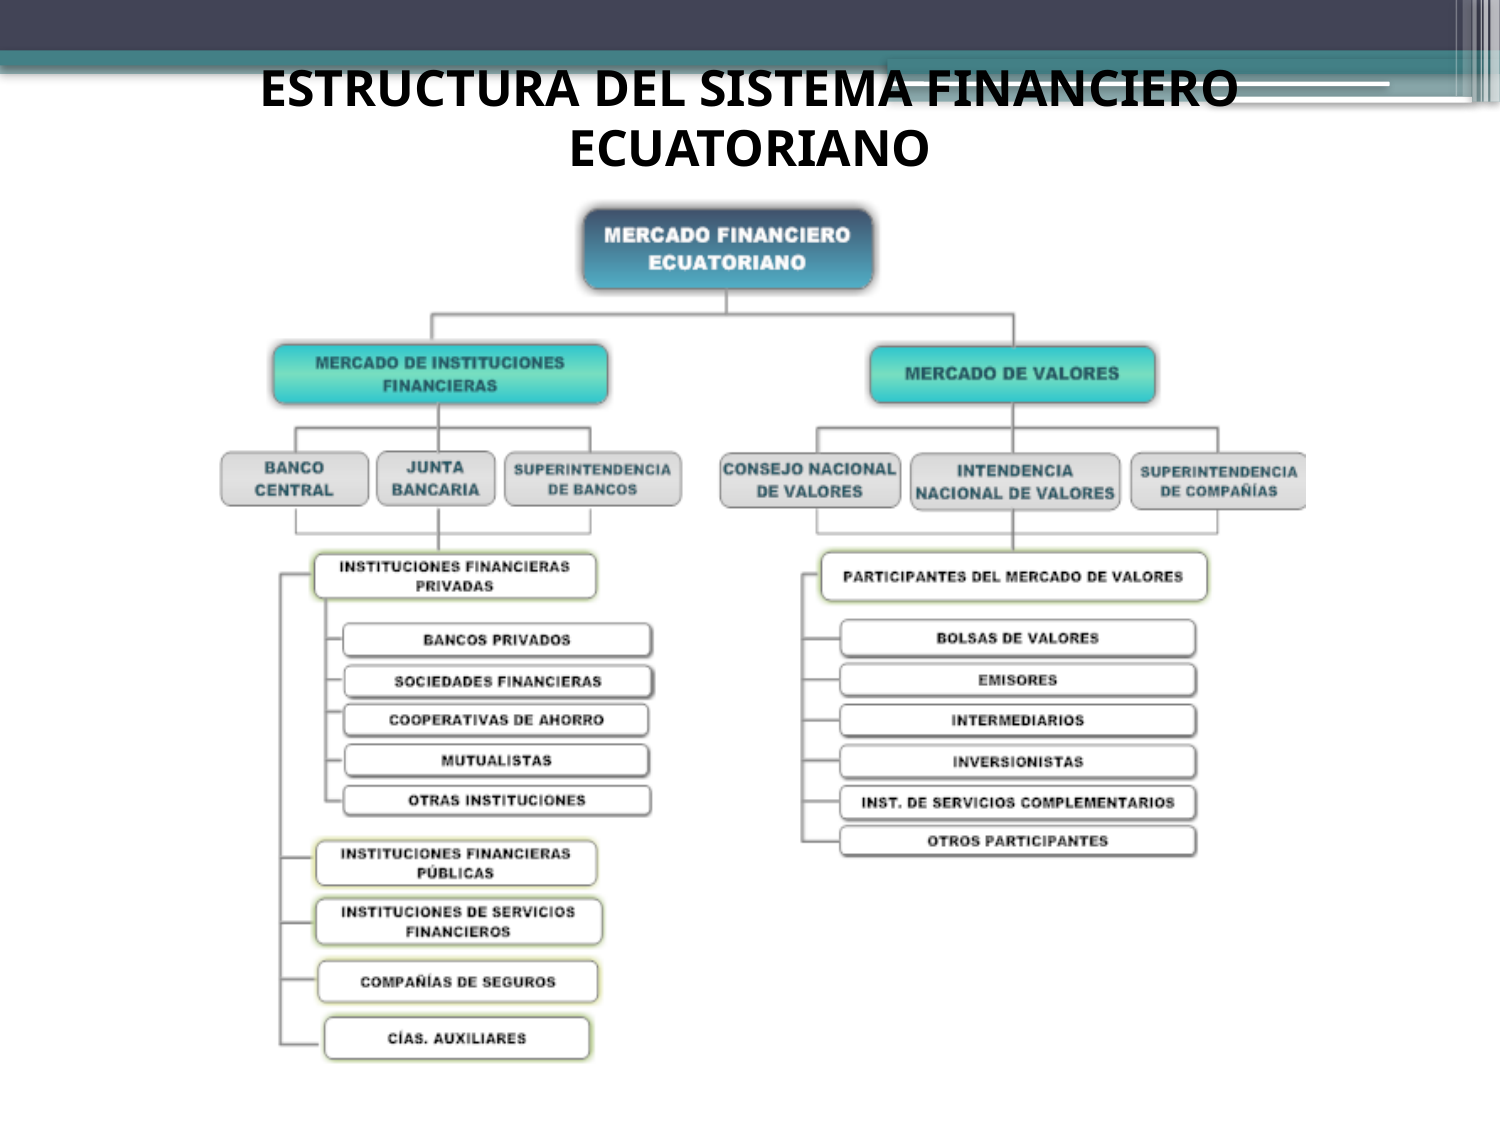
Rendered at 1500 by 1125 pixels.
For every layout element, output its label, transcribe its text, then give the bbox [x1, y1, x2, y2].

picture [218, 195, 1306, 1071]
text_box ESTRUCTURA DEL SISTEMA FINANCIERO ECUATORIANO [64, 90, 1436, 184]
